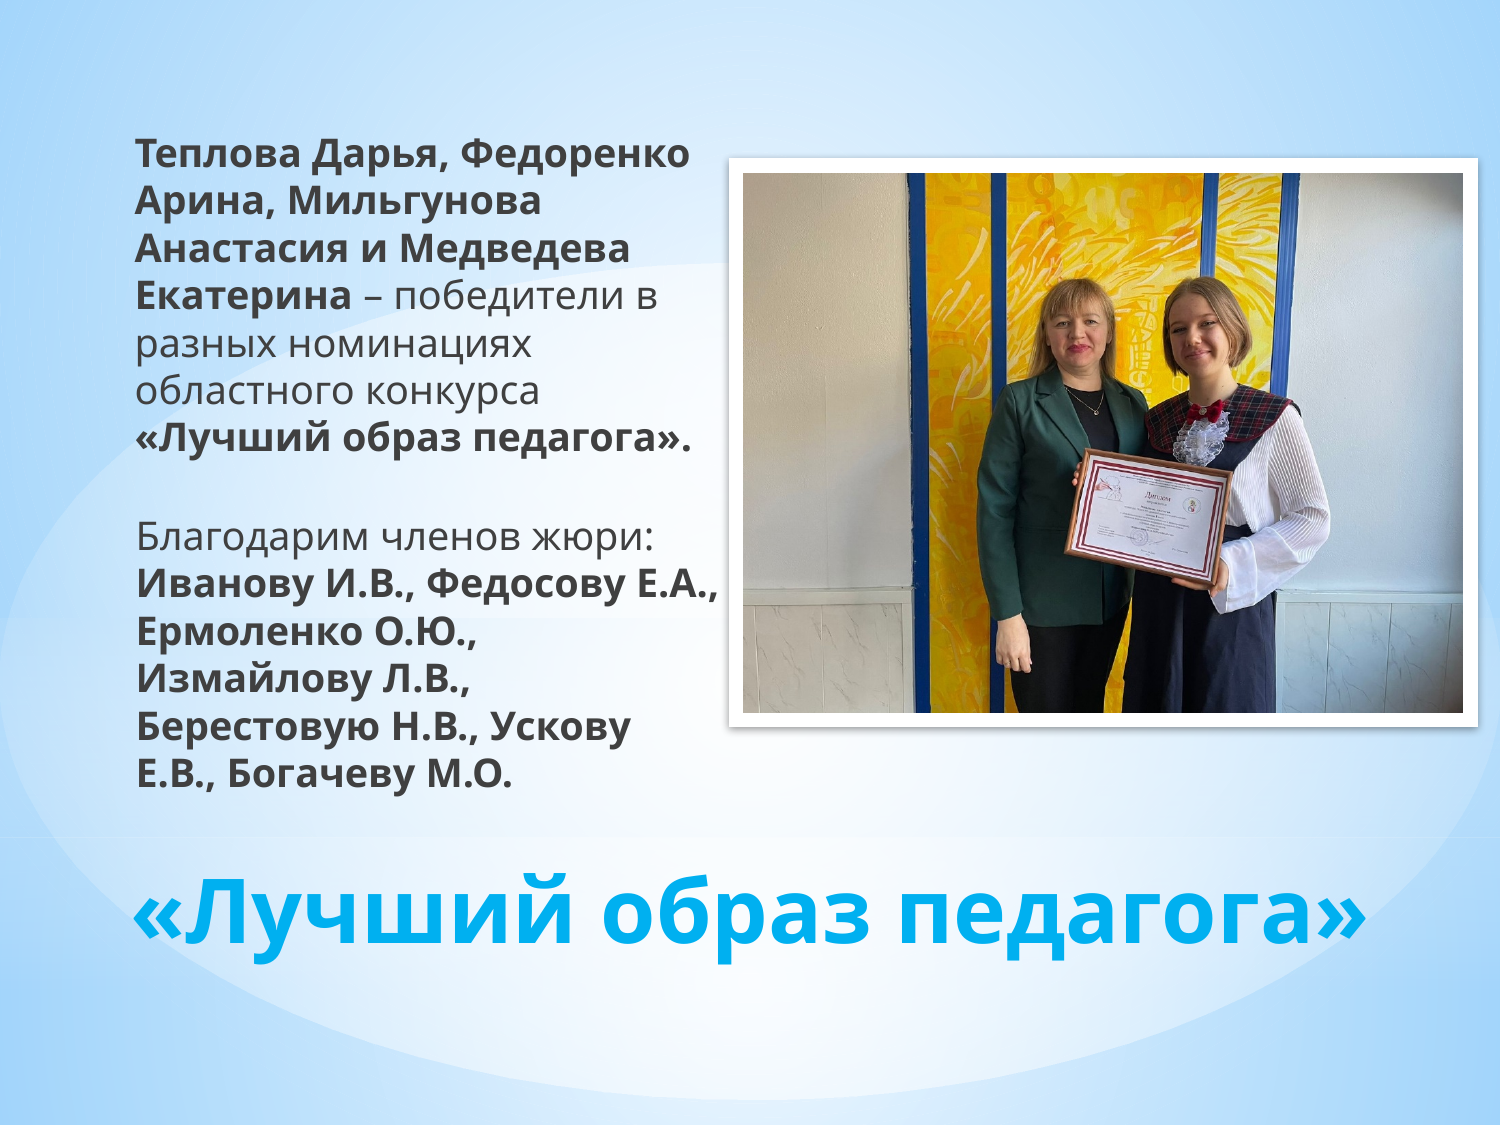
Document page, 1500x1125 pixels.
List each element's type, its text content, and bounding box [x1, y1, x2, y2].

title «Лучший образ педагога» [0, 846, 1500, 1034]
list Теплова Дарья, Федоренко Арина, Мильгунова Анастасия и Медведева Екатерина – победители в разных номинациях областного конкурса «Лучший образ педагога». [112, 120, 737, 504]
list Благодарим членов жюри: Иванову И.В., Федосову Е.А., Ермоленко О.Ю., Измайлову Л.В., Берестовую Н.В., Ускову Е.В., Богачеву М.О. [113, 503, 737, 806]
picture [743, 172, 1464, 713]
